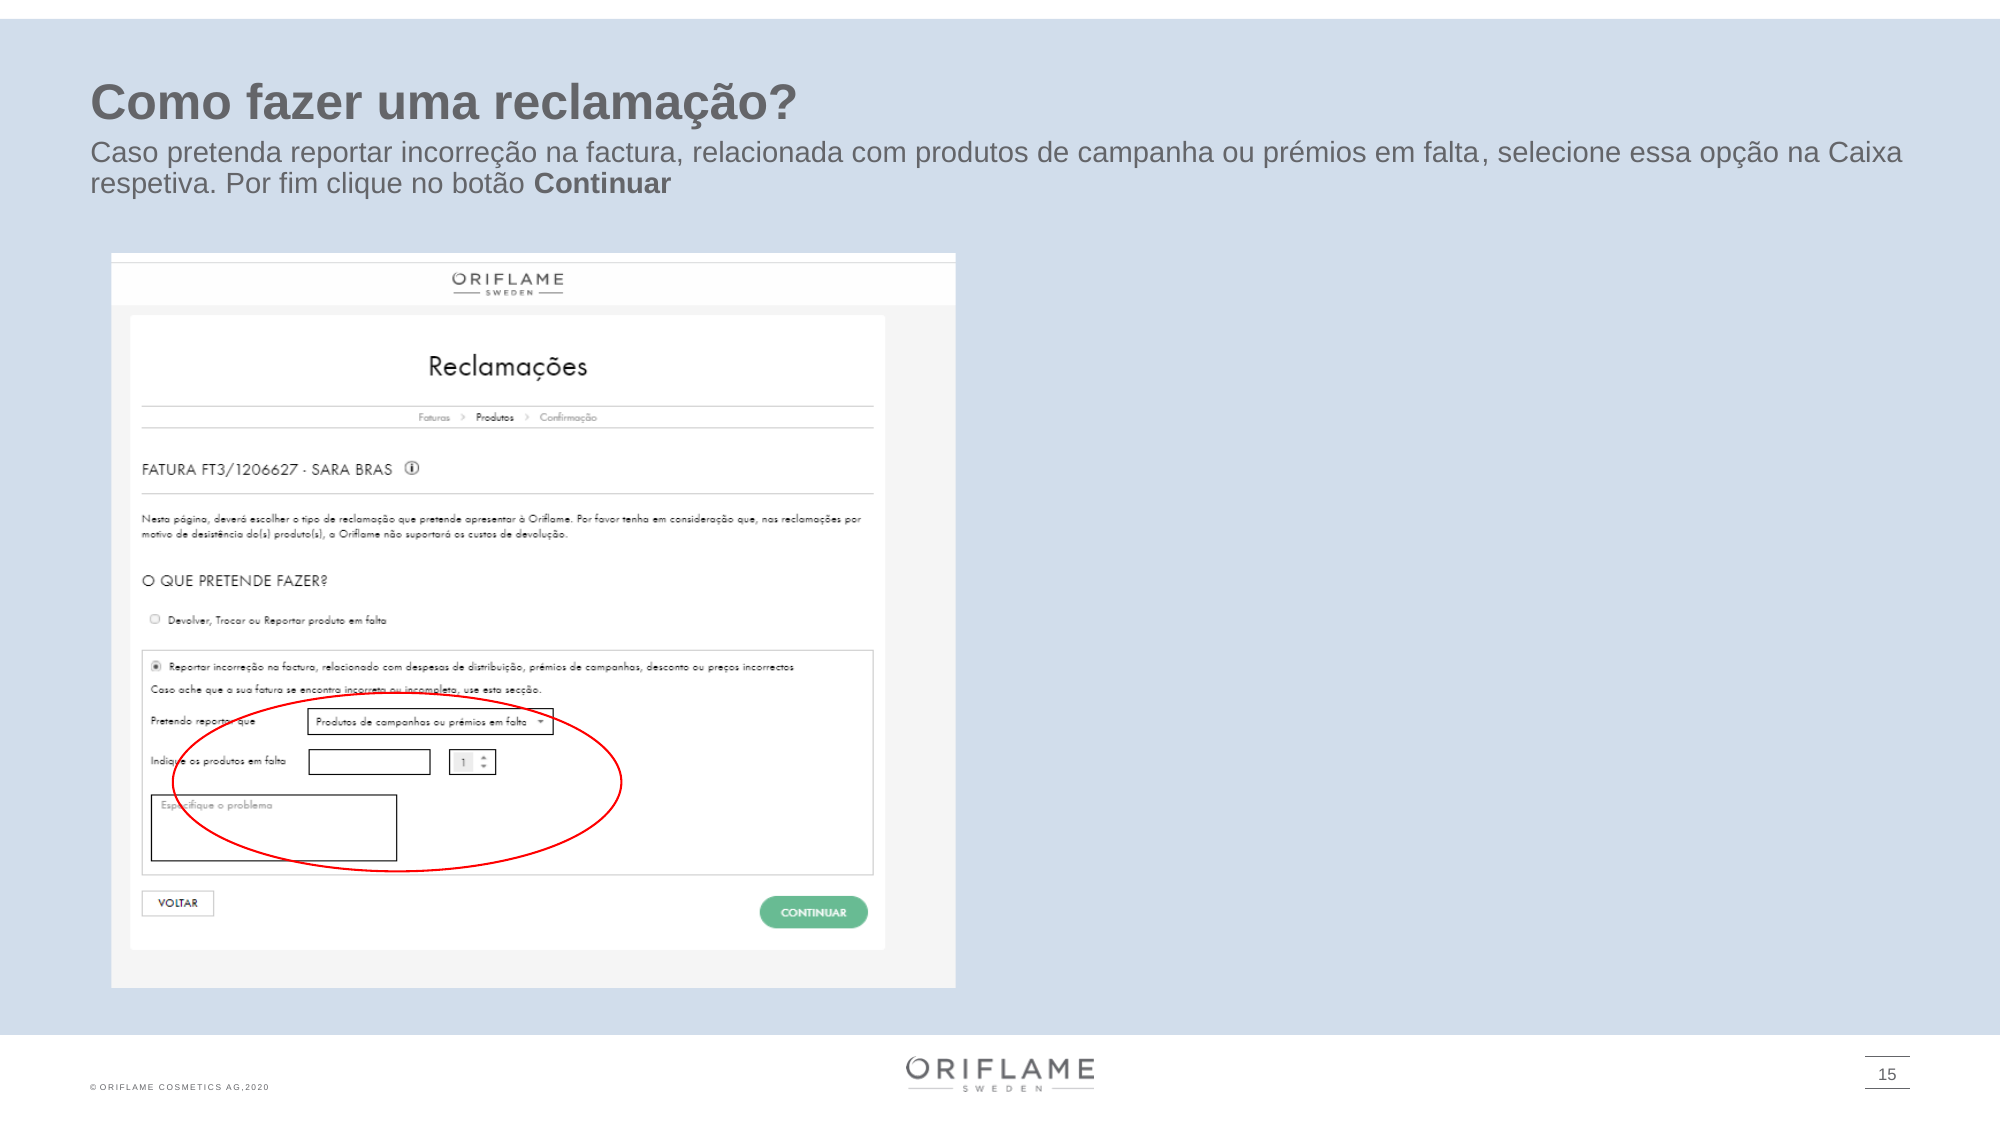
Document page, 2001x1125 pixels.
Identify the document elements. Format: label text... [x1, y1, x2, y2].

picture [111, 253, 956, 988]
slide_number 15 [1865, 1059, 1910, 1088]
title Como fazer uma reclamação? [90, 75, 1910, 131]
list Caso pretenda reportar incorreção na factura, relacionada com produtos de campanha ou prémios em falta, selecione essa opção na Caixa respetiva. Por fim clique no botão Continuar [90, 137, 1910, 249]
picture [906, 1056, 1094, 1092]
